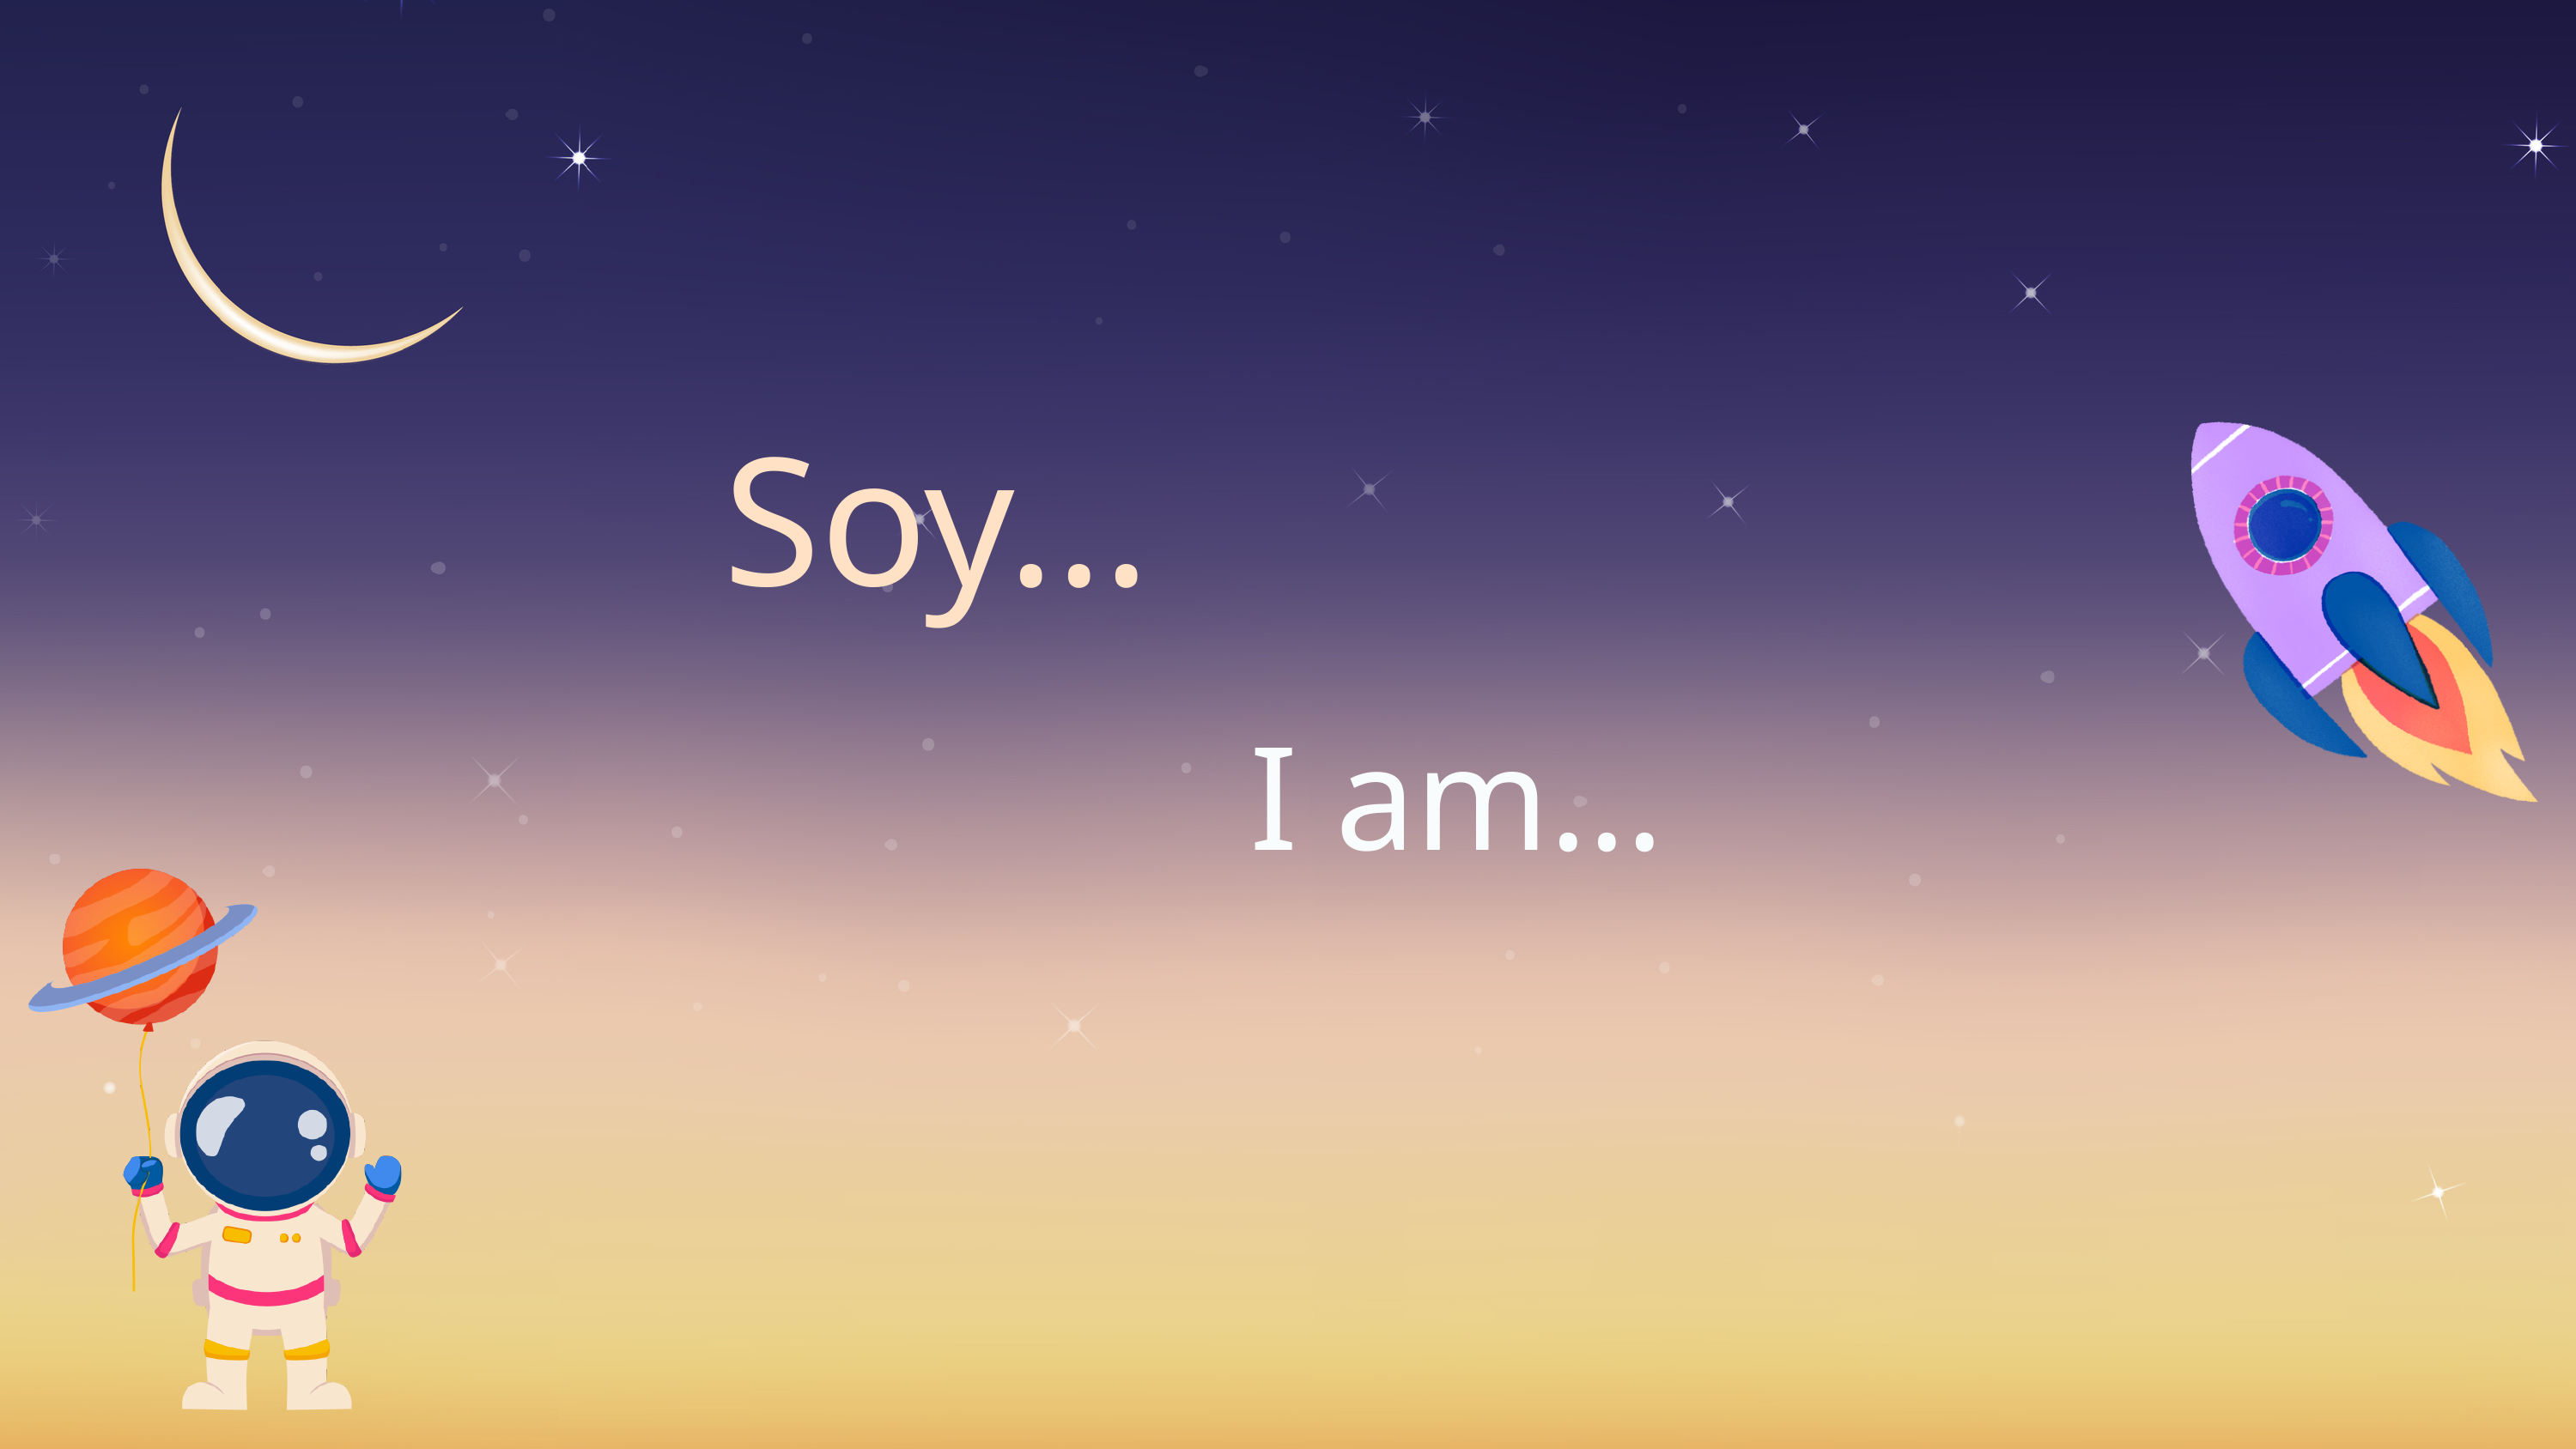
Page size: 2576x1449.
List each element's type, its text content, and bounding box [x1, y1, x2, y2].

text_box [2190, 421, 2539, 803]
text_box [27, 869, 402, 1415]
text_box I am... [494, 678, 2421, 880]
text_box Soy... [416, 372, 1458, 621]
text_box [0, 0, 2576, 1449]
